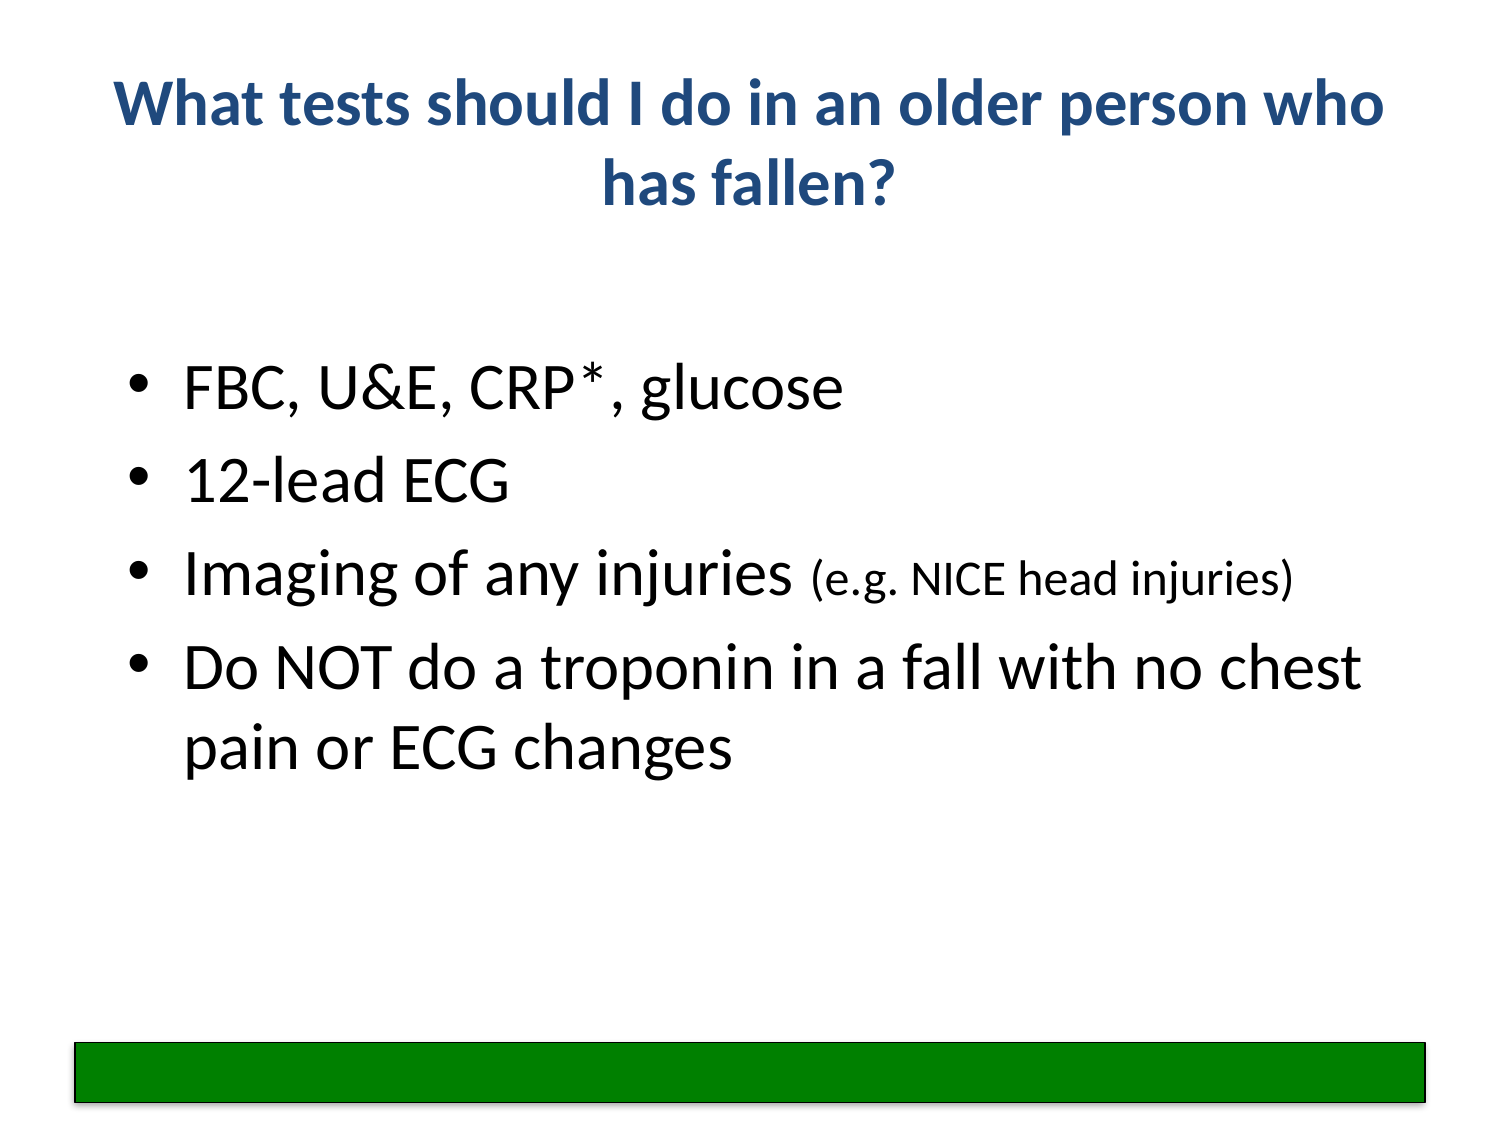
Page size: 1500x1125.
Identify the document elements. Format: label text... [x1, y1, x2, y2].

list FBC, U&E, CRP*, glucose 12-lead ECG Imaging of any injuries (e.g. NICE head injuries) Do NOT do a troponin in a fall with no chest pain or ECG changes [112, 334, 1388, 915]
title What tests should I do in an older person who has fallen? [75, 45, 1425, 233]
